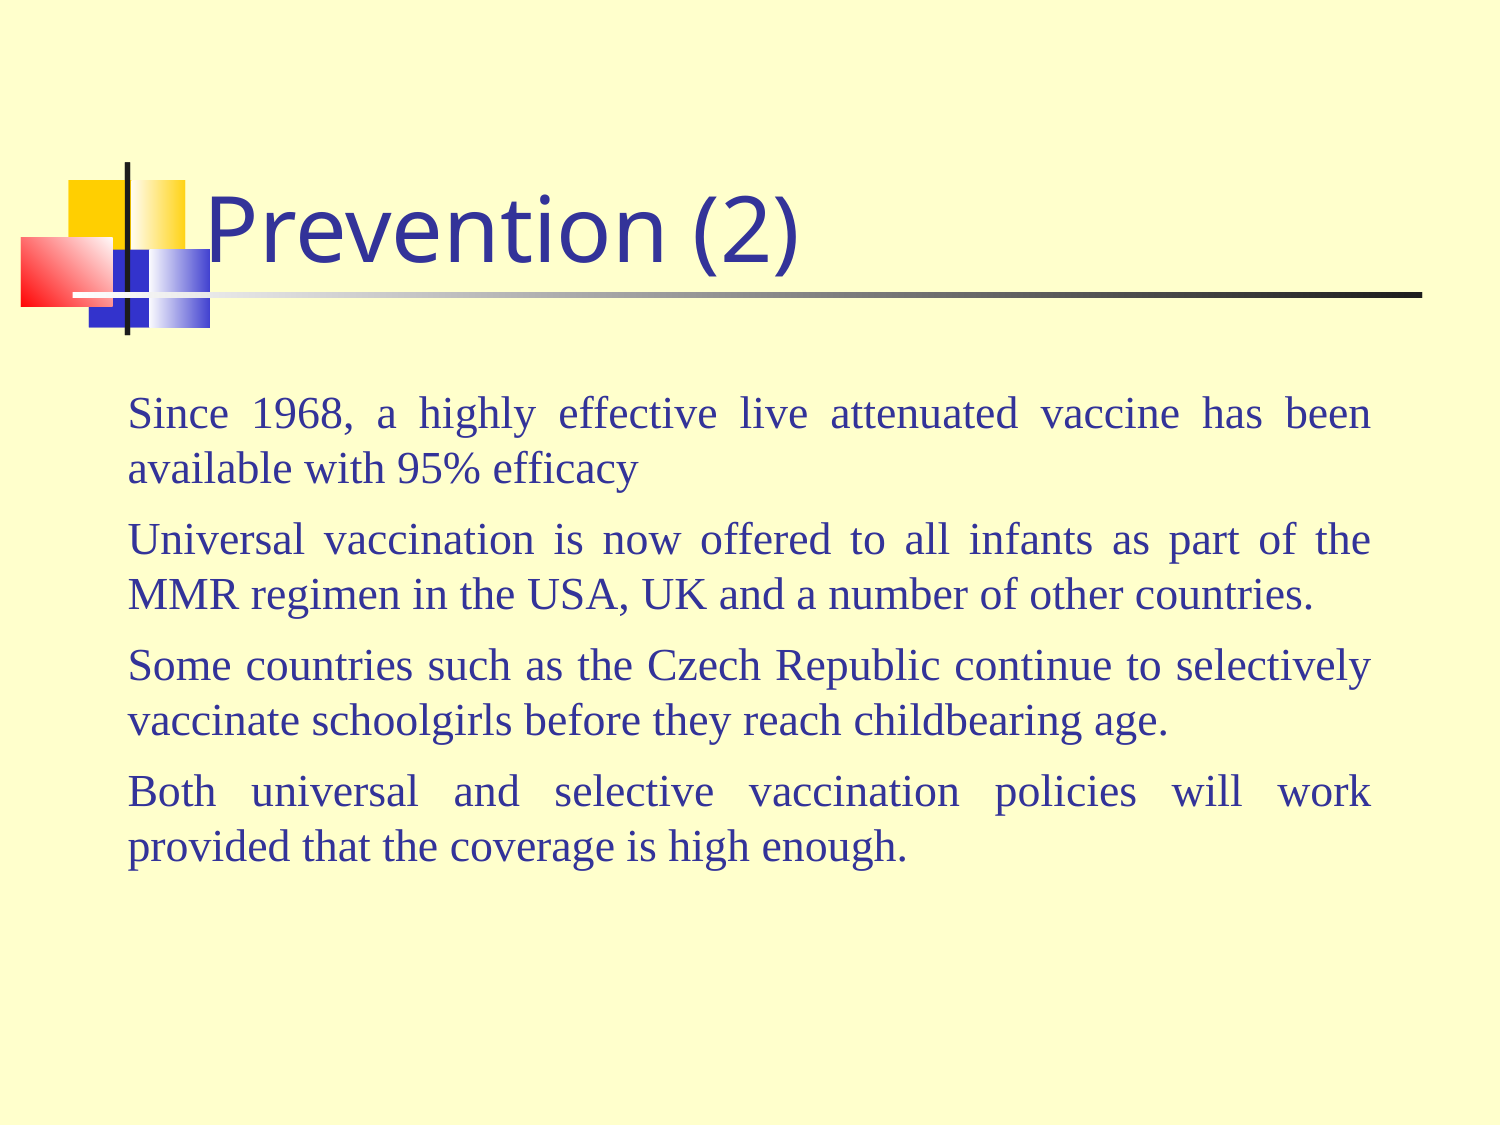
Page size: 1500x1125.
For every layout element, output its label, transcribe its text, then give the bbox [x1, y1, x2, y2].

list Since 1968, a highly effective live attenuated vaccine has been available with 95% efficacy Universal vaccination is now offered to all infants as part of the MMR regimen in the USA, UK and a number of other countries. Some countries such as the Czech Republic continue to selectively vaccinate schoolgirls before they reach childbearing age. Both universal and selective vaccination policies will work provided that the coverage is high enough. [112, 375, 1388, 1050]
title Prevention (2) [188, 101, 1468, 289]
